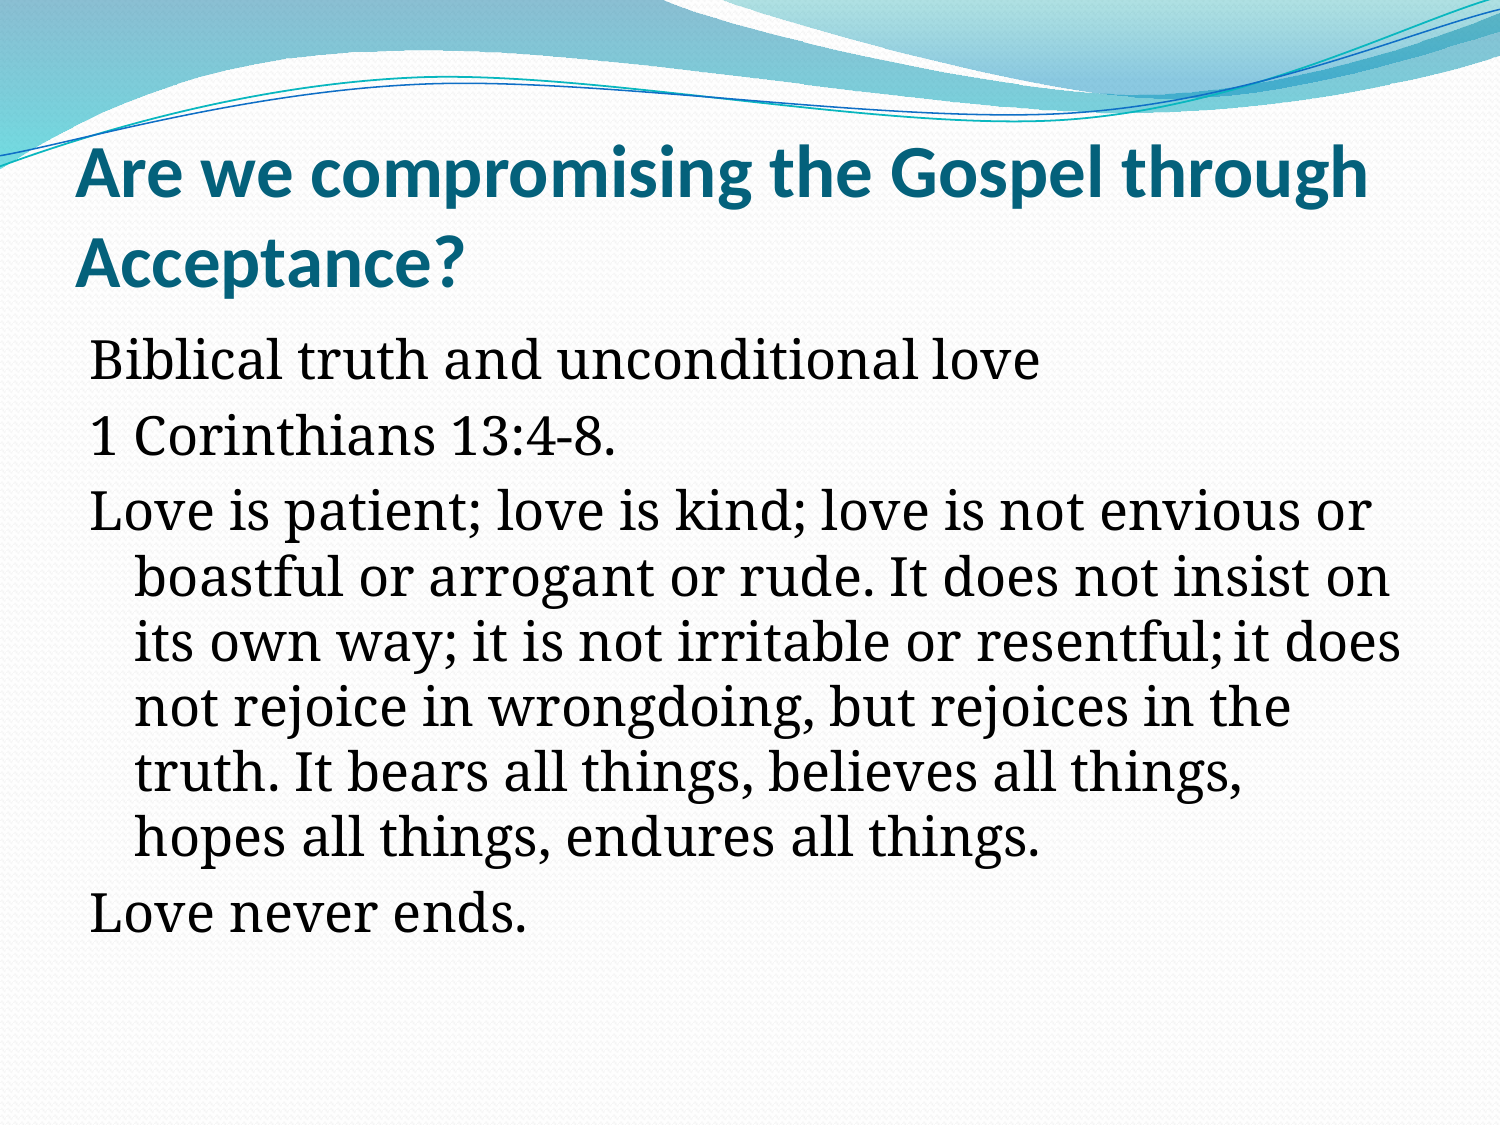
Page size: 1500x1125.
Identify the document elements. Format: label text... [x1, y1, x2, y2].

title Are we compromising the Gospel through Acceptance? [75, 115, 1425, 303]
list Biblical truth and unconditional love 1 Corinthians 13:4-8. Love is patient; love is kind; love is not envious or boastful or arrogant or rude. It does not insist on its own way; it is not irritable or resentful; it does not rejoice in wrongdoing, but rejoices in the truth. It bears all things, believes all things, hopes all things, endures all things. Love never ends. [75, 317, 1425, 1038]
